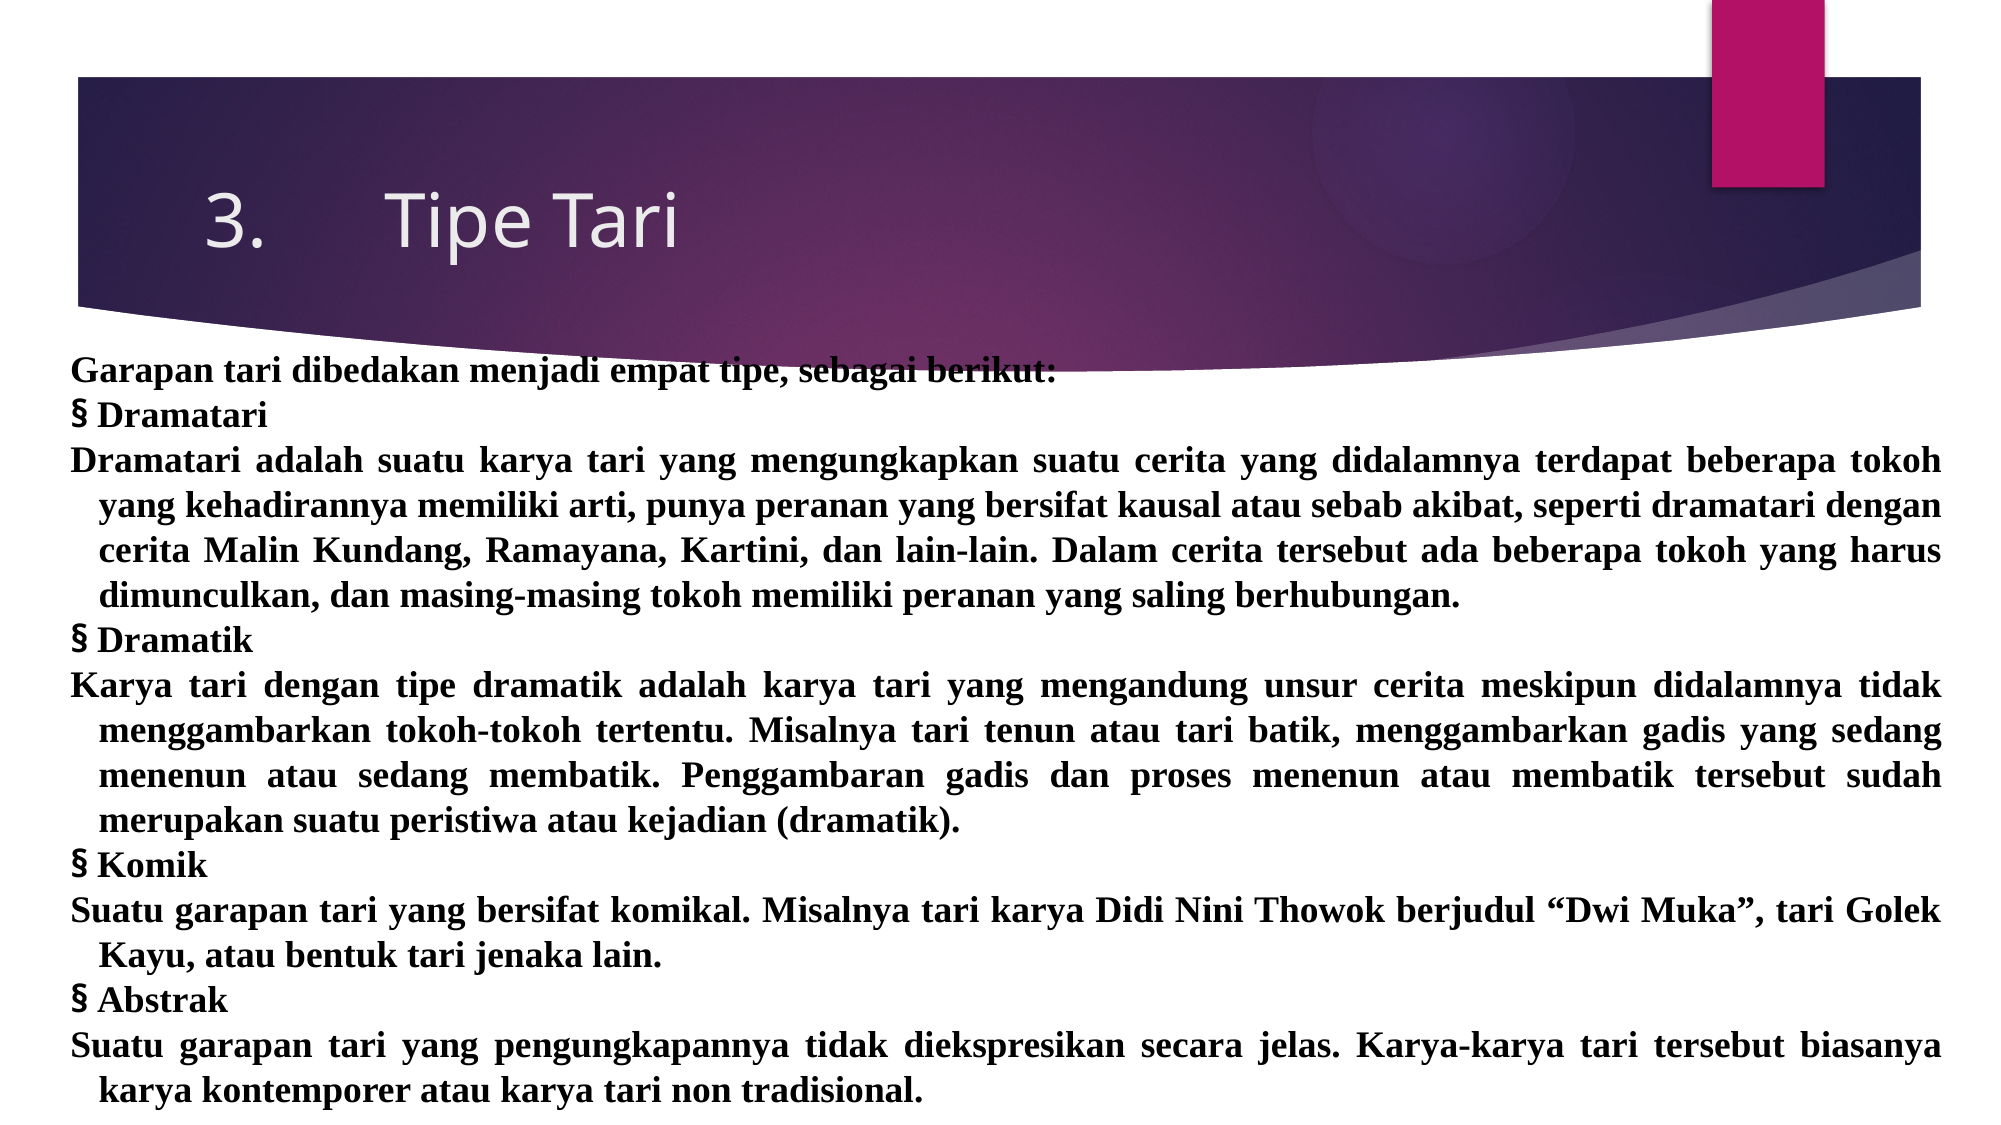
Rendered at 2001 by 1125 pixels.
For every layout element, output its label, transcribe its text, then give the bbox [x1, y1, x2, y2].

title 3. Tipe Tari [189, 159, 1627, 276]
text_box Garapan tari dibedakan menjadi empat tipe, sebagai berikut: § Dramatari Dramatari adalah suatu karya tari yang mengungkapkan suatu cerita yang didalamnya terdapat beberapa tokoh yang kehadirannya memiliki arti, punya peranan yang bersifat kausal atau sebab akibat, seperti dramatari dengan cerita Malin Kundang, Ramayana, Kartini, dan lain-lain. Dalam cerita tersebut ada beberapa tokoh yang harus dimunculkan, dan masing-masing tokoh memiliki peranan yang saling berhubungan. § Dramatik Karya tari dengan tipe dramatik adalah karya tari yang mengandung unsur cerita meskipun didalamnya tidak menggambarkan tokoh-tokoh tertentu. Misalnya tari tenun atau tari batik, menggambarkan gadis yang sedang menenun atau sedang membatik. Penggambaran gadis dan proses menenun atau membatik tersebut sudah merupakan suatu peristiwa atau kejadian (dramatik). § Komik Suatu garapan tari yang bersifat komikal. Misalnya tari karya Didi Nini Thowok berjudul “Dwi Muka”, tari Golek Kayu, atau bentuk tari jenaka lain. § Abstrak Suatu garapan tari yang pengungkapannya tidak diekspresikan secara jelas. Karya-karya tari tersebut biasanya karya kontemporer atau karya tari non tradisional. [0, 337, 1958, 1118]
